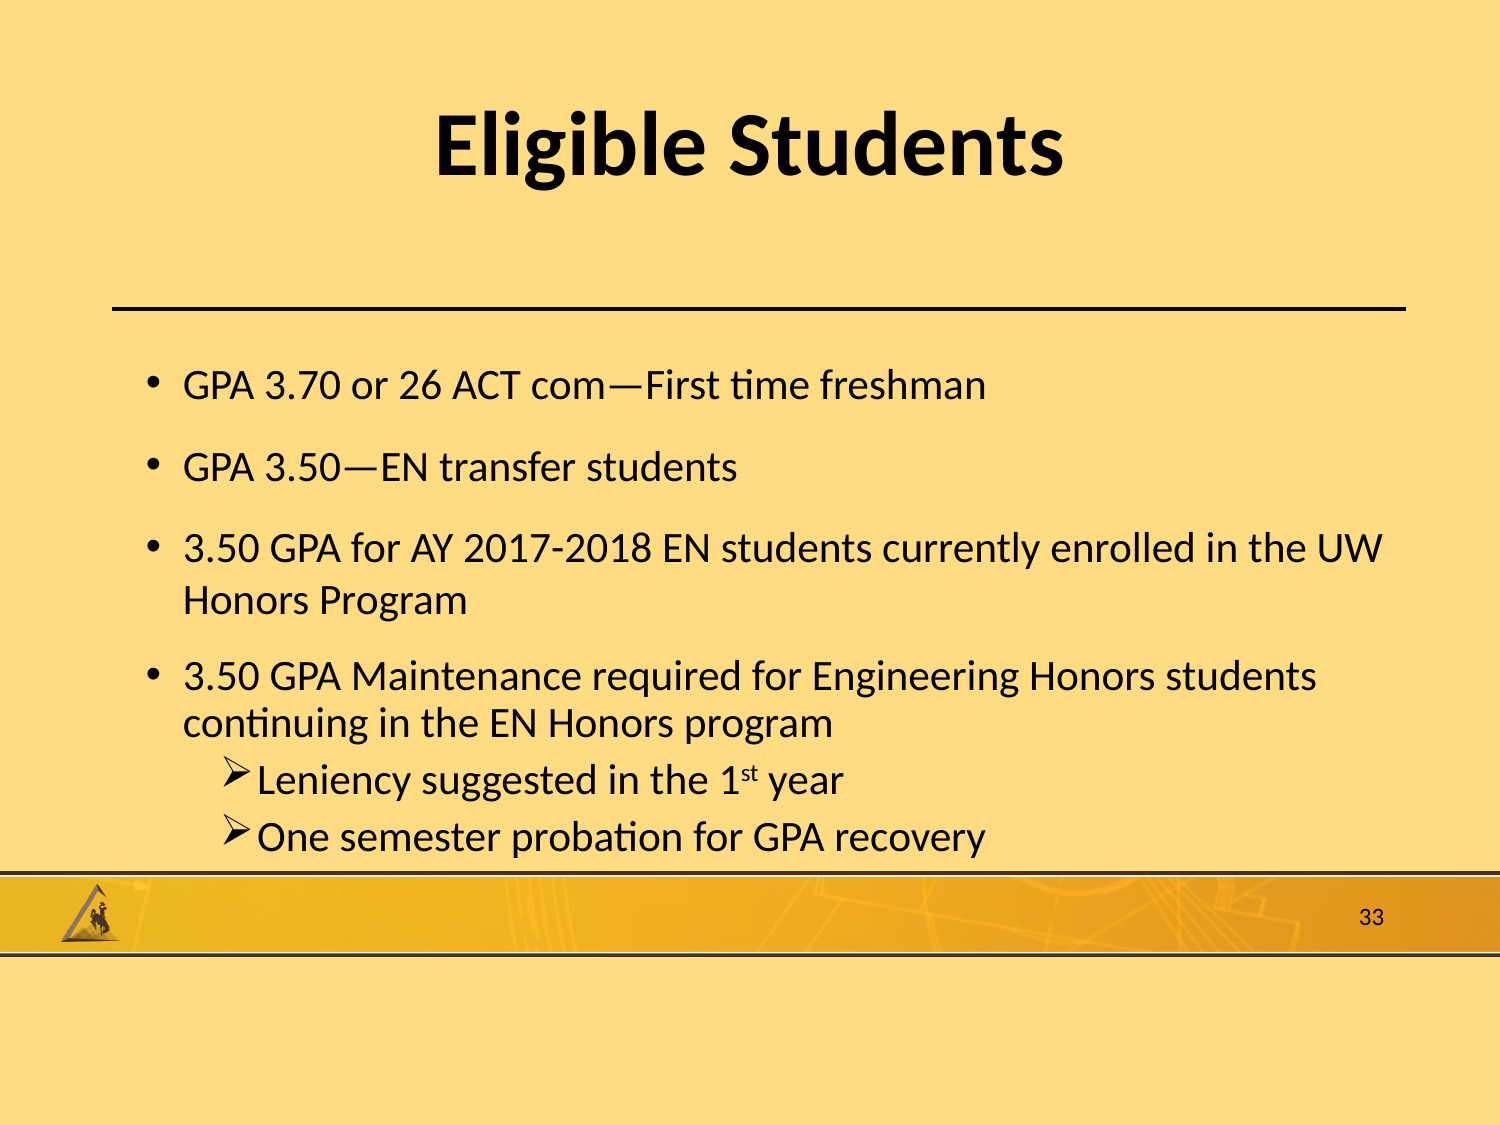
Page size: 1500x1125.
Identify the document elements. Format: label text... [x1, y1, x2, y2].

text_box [0, 871, 1500, 957]
title Eligible Students [75, 45, 1425, 233]
text_box GPA 3.70 or 26 ACT com—First time freshman GPA 3.50—EN transfer students 3.50 GPA for AY 2017-2018 EN students currently enrolled in the UW Honors Program 3.50 GPA Maintenance required for Engineering Honors students continuing in the EN Honors program Leniency suggested in the 1st year One semester probation for GPA recovery [131, 348, 1454, 870]
